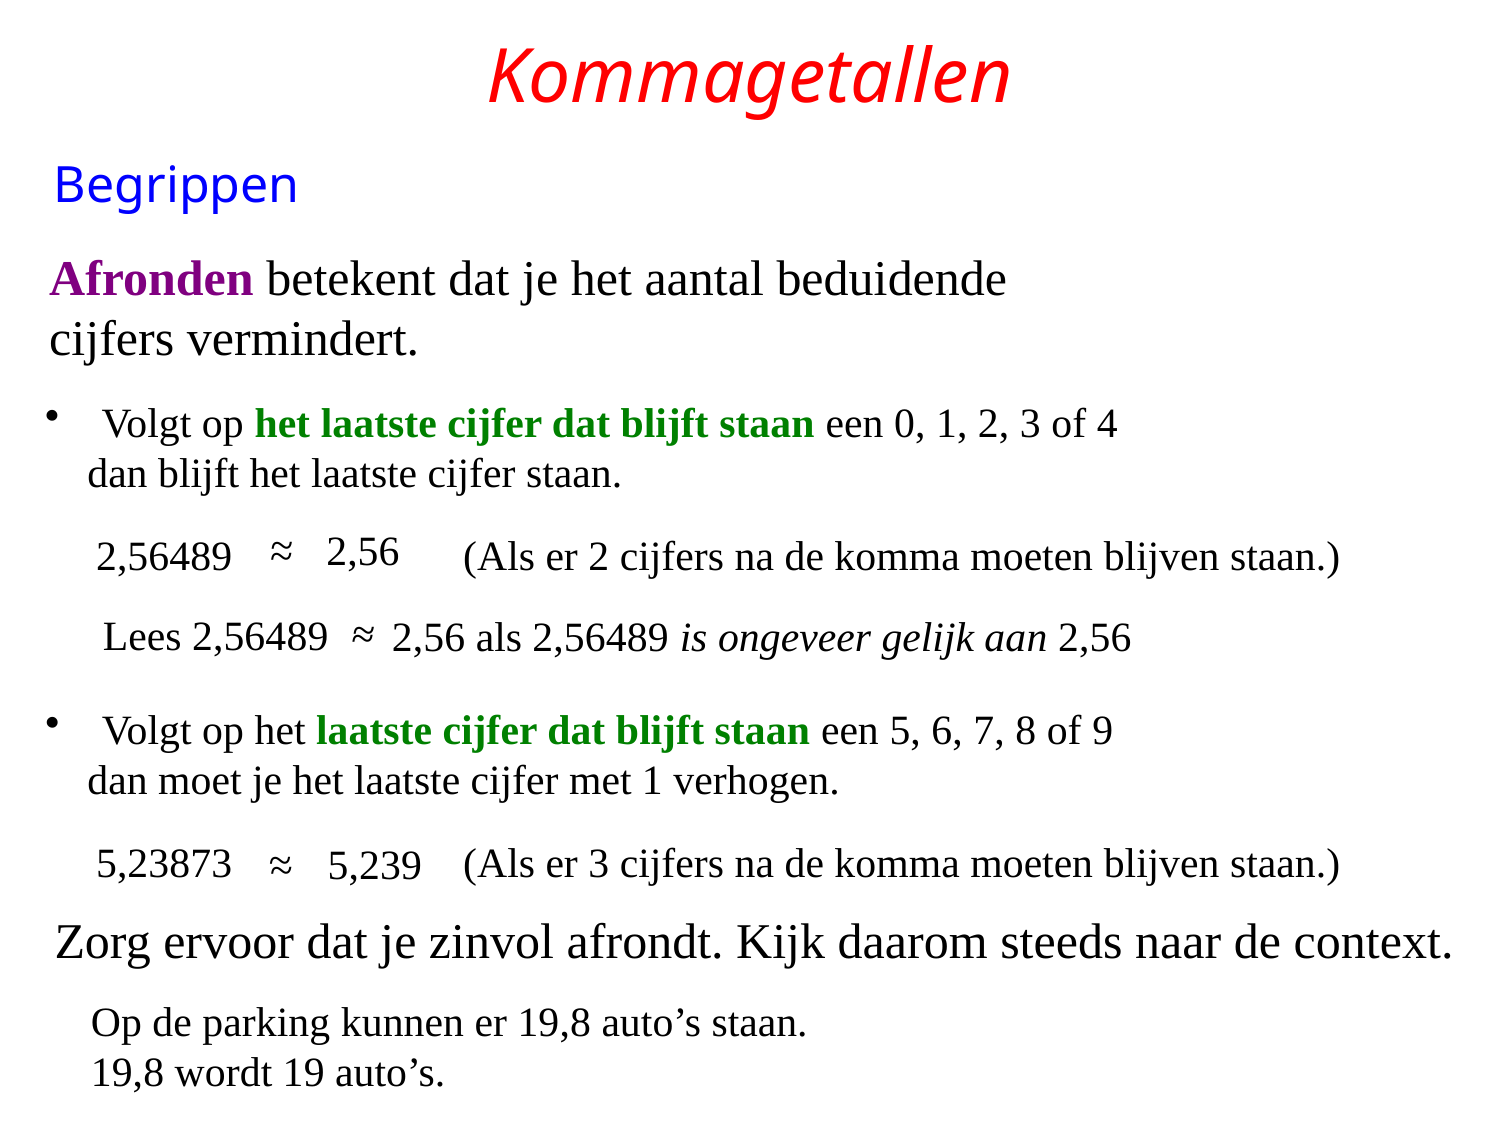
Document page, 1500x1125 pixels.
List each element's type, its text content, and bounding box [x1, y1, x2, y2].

text_box Afronden betekent dat je het aantal beduidende cijfers vermindert. [34, 238, 1023, 374]
text_box 5,23873 (Als er 3 cijfers na de komma moeten blijven staan.) [437, 828, 1357, 893]
text_box Volgt op het laatste cijfer dat blijft staan een 0, 1, 2, 3 of 4 dan blijft het laatste cijfer staan. [30, 388, 1133, 503]
text_box Op de parking kunnen er 19,8 auto’s staan. 19,8 wordt 19 auto’s. [76, 987, 824, 1103]
title Kommagetallen [112, 19, 1388, 126]
text_box Begrippen [39, 144, 316, 220]
text_box 2,56489 (Als er 2 cijfers na de komma moeten blijven staan.) [81, 521, 254, 586]
text_box Volgt op het laatste cijfer dat blijft staan een 5, 6, 7, 8 of 9 dan moet je het laatste cijfer met 1 verhogen. [30, 695, 1129, 811]
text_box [88, 595, 1145, 669]
text_box 2,56489 (Als er 2 cijfers na de komma moeten blijven staan.) [415, 521, 1357, 586]
text_box Zorg ervoor dat je zinvol afrondt. Kijk daarom steeds naar de context. [39, 901, 1470, 976]
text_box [253, 825, 437, 901]
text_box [254, 510, 415, 587]
text_box 5,23873 (Als er 3 cijfers na de komma moeten blijven staan.) [81, 828, 253, 893]
